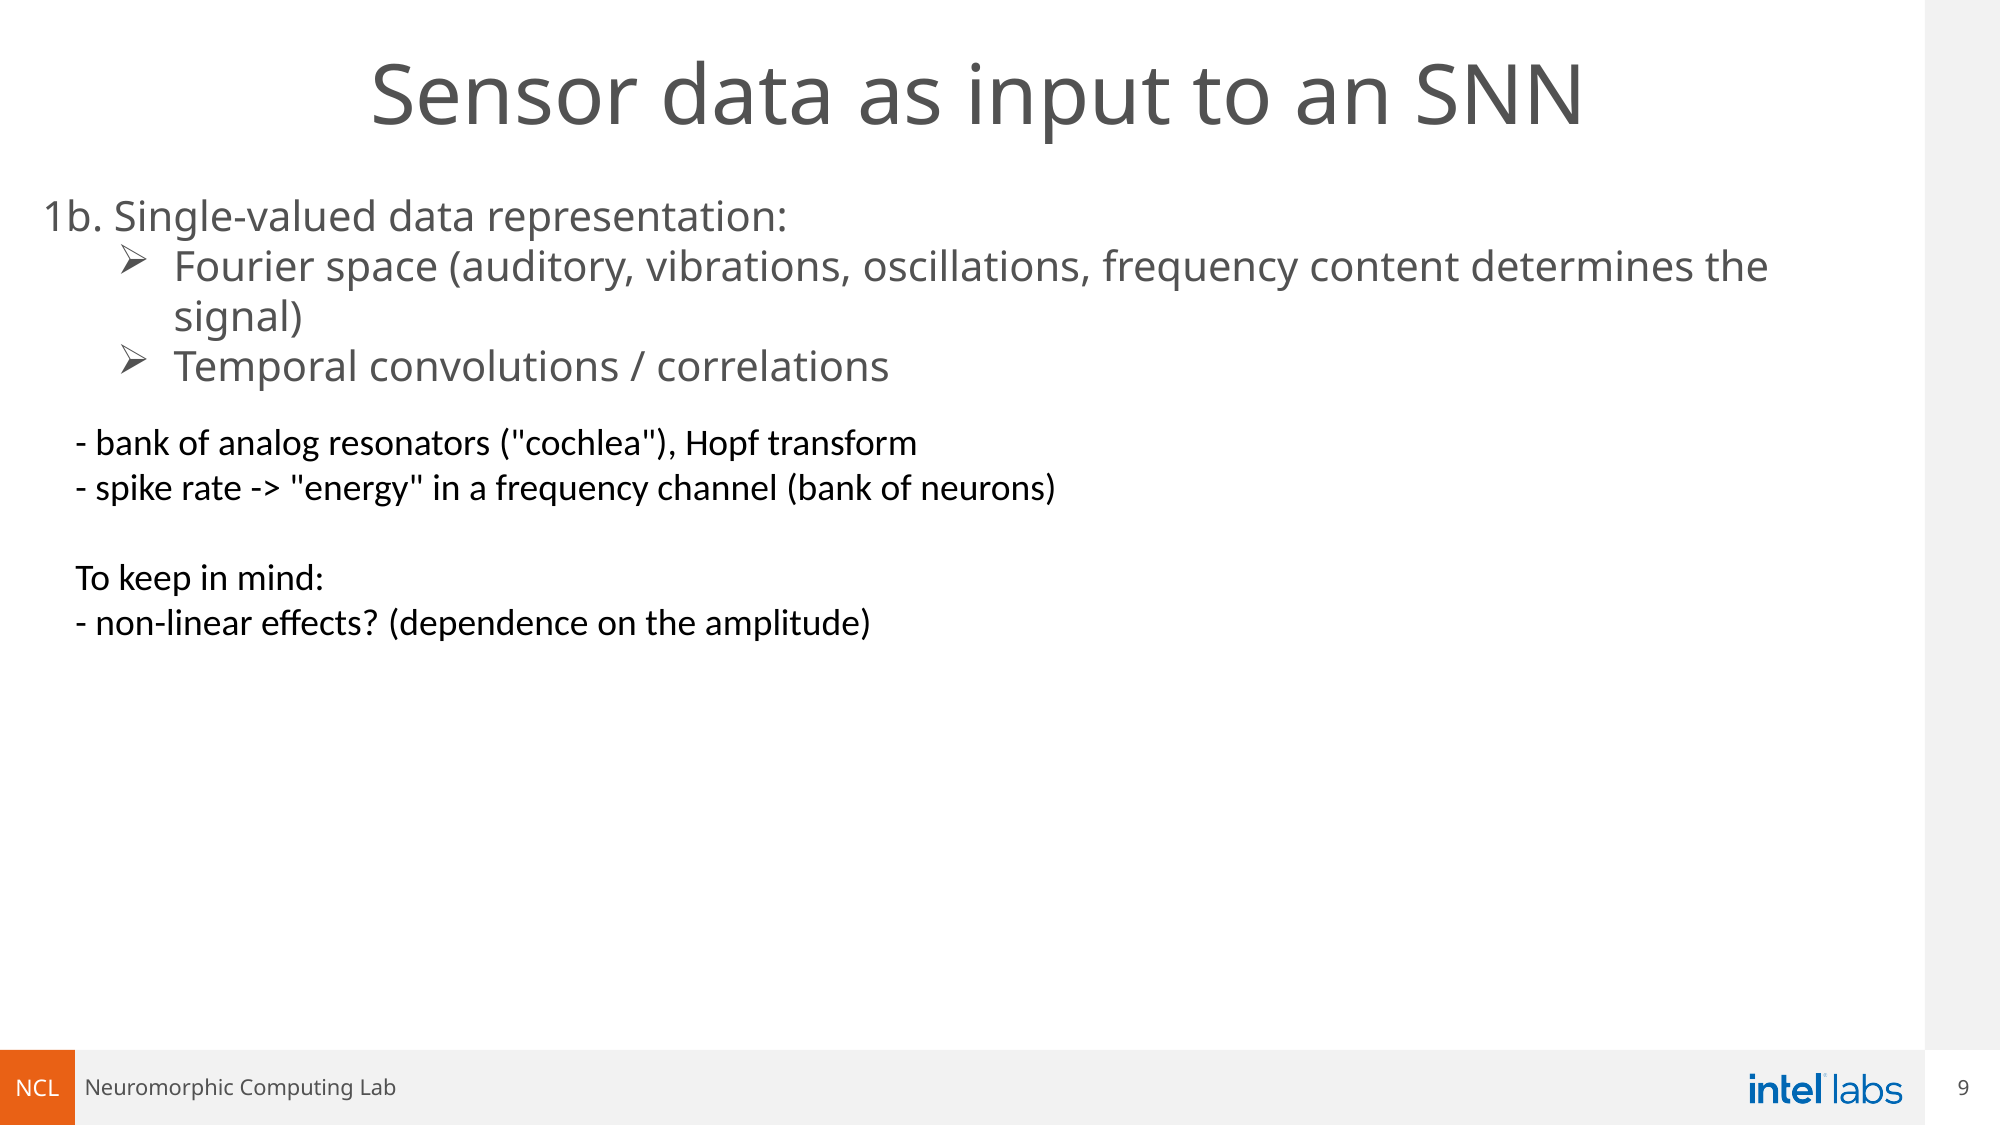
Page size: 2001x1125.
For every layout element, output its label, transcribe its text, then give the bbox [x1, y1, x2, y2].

picture [1748, 1072, 1904, 1105]
text_box 1b. Single-valued data representation: Fourier space (auditory, vibrations, oscillations, frequency content determines the signal) Temporal convolutions / correlations [27, 181, 1882, 397]
text_box - bank of analog resonators ("cochlea"), Hopf transform - spike rate -> "energy" in a frequency channel (bank of neurons) To keep in mind: - non-linear effects? (dependence on the amplitude) [60, 410, 1796, 651]
title Sensor data as input to an SNN [85, 25, 1895, 170]
